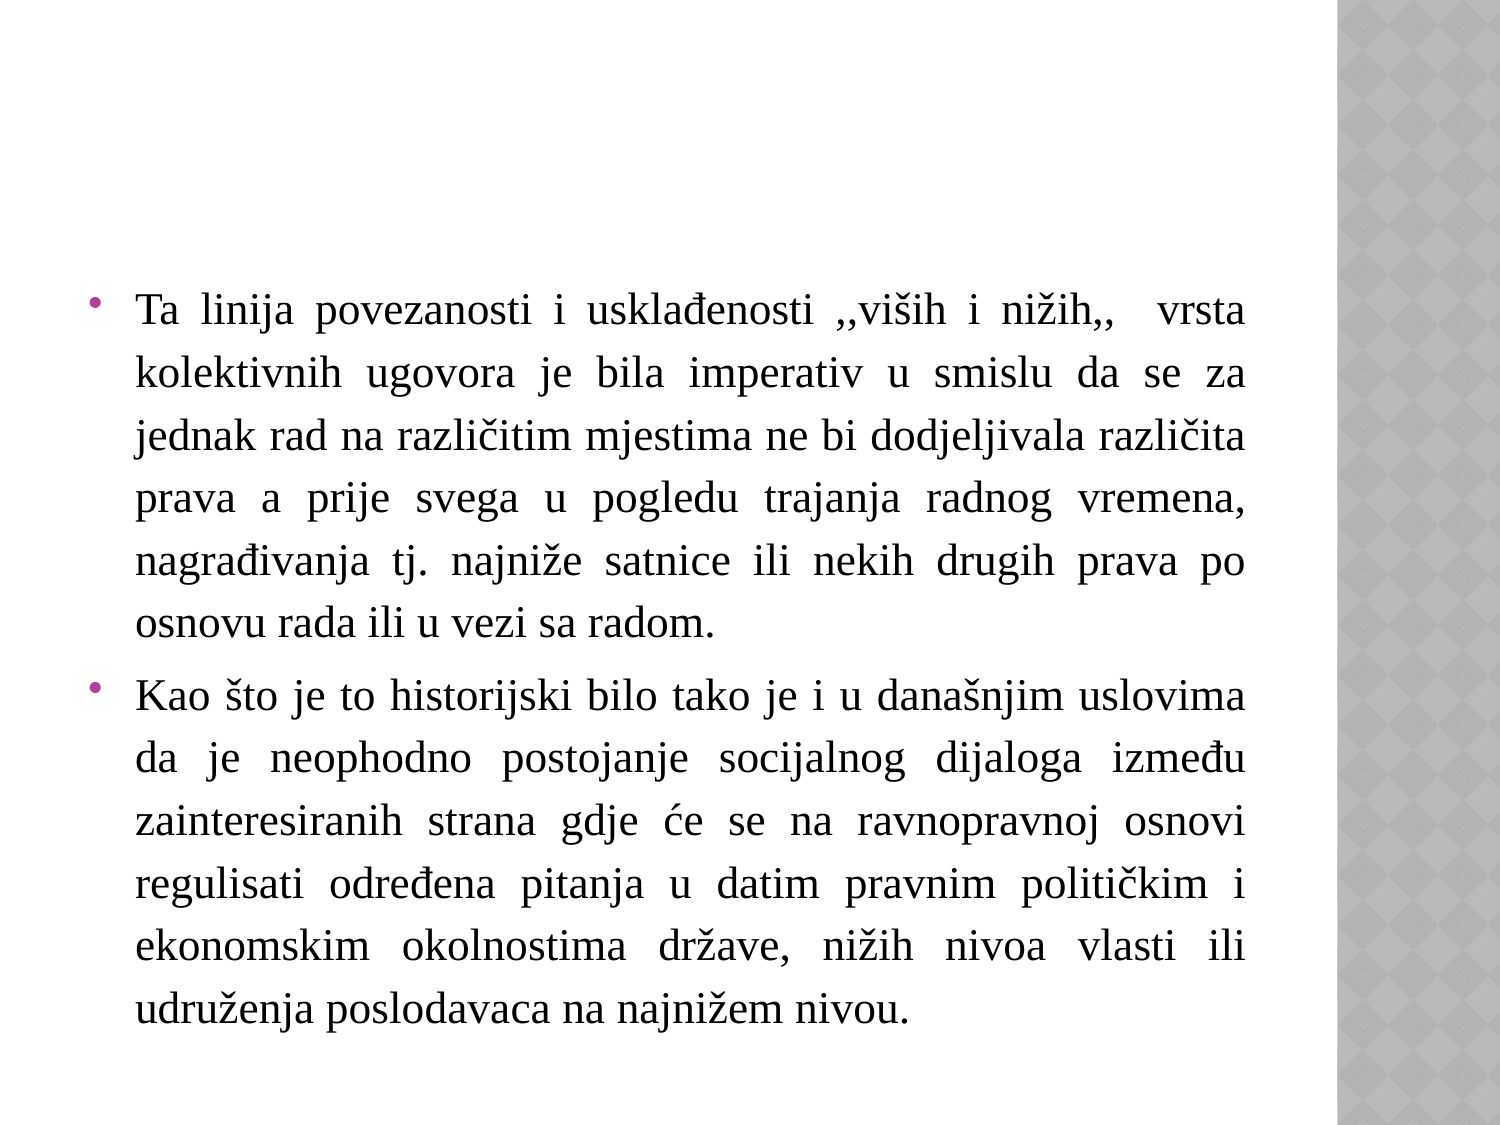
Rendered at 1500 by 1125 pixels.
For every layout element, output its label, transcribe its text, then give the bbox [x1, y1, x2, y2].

list Ta linija povezanosti i usklađenosti ,,viših i nižih,, vrsta kolektivnih ugovora je bila imperativ u smislu da se za jednak rad na različitim mjestima ne bi dodjeljivala različita prava a prije svega u pogledu trajanja radnog vremena, nagrađivanja tj. najniže satnice ili nekih drugih prava po osnovu rada ili u vezi sa radom. Kao što je to historijski bilo tako je i u današnjim uslovima da je neophodno postojanje socijalnog dijaloga između zainteresiranih strana gdje će se na ravnopravnoj osnovi regulisati određena pitanja u datim pravnim političkim i ekonomskim okolnostima države, nižih nivoa vlasti ili udruženja poslodavaca na najnižem nivou. [75, 264, 1263, 1059]
